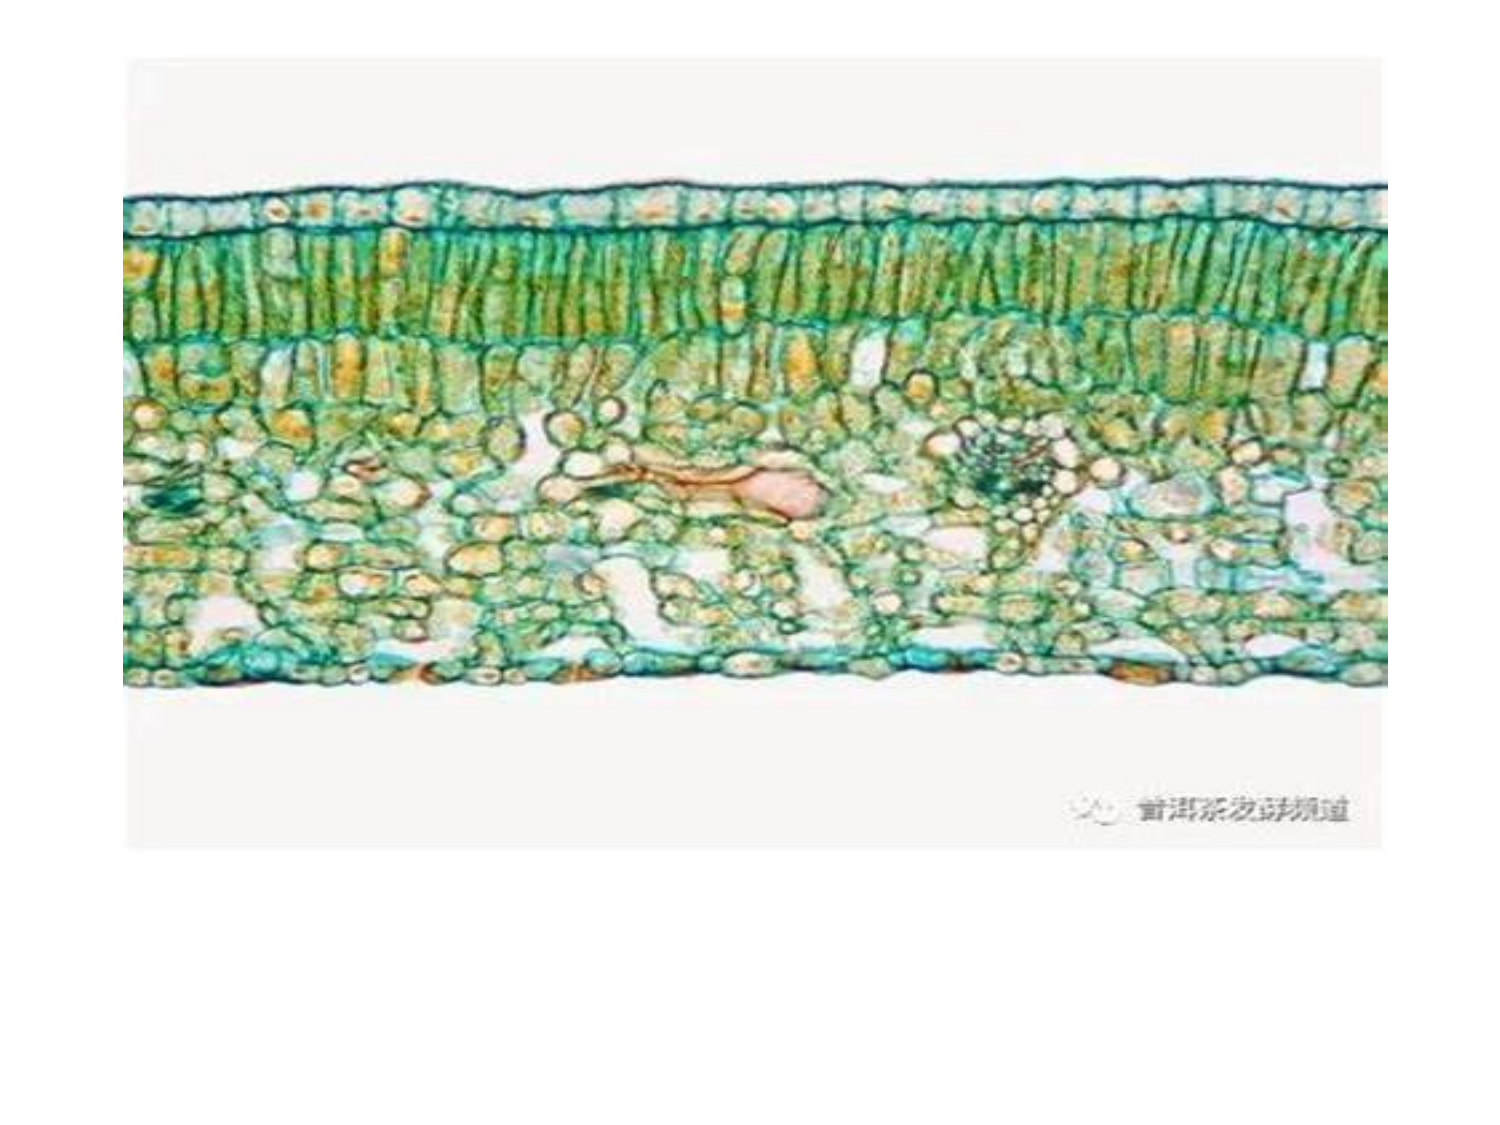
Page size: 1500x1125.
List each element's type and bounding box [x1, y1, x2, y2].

picture [123, 54, 1389, 855]
